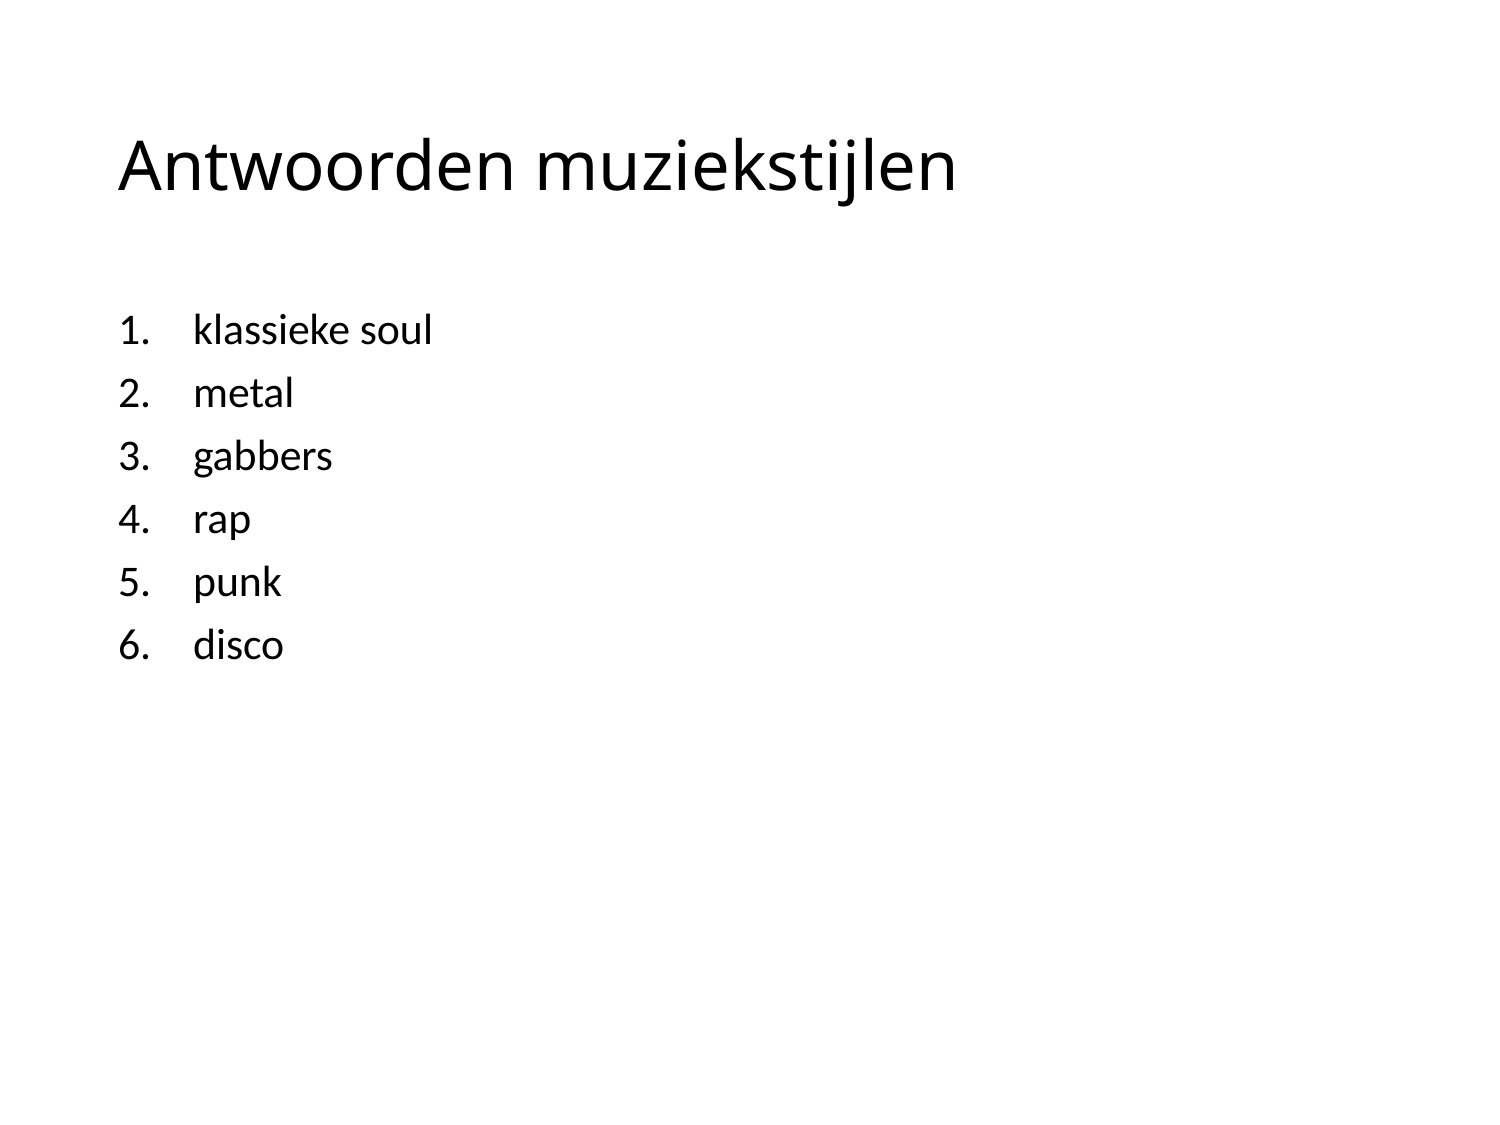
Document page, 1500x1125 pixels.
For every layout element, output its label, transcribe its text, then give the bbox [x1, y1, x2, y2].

list klassieke soul metal gabbers rap punk disco [103, 299, 1397, 1014]
title Antwoorden muziekstijlen [103, 59, 1397, 278]
